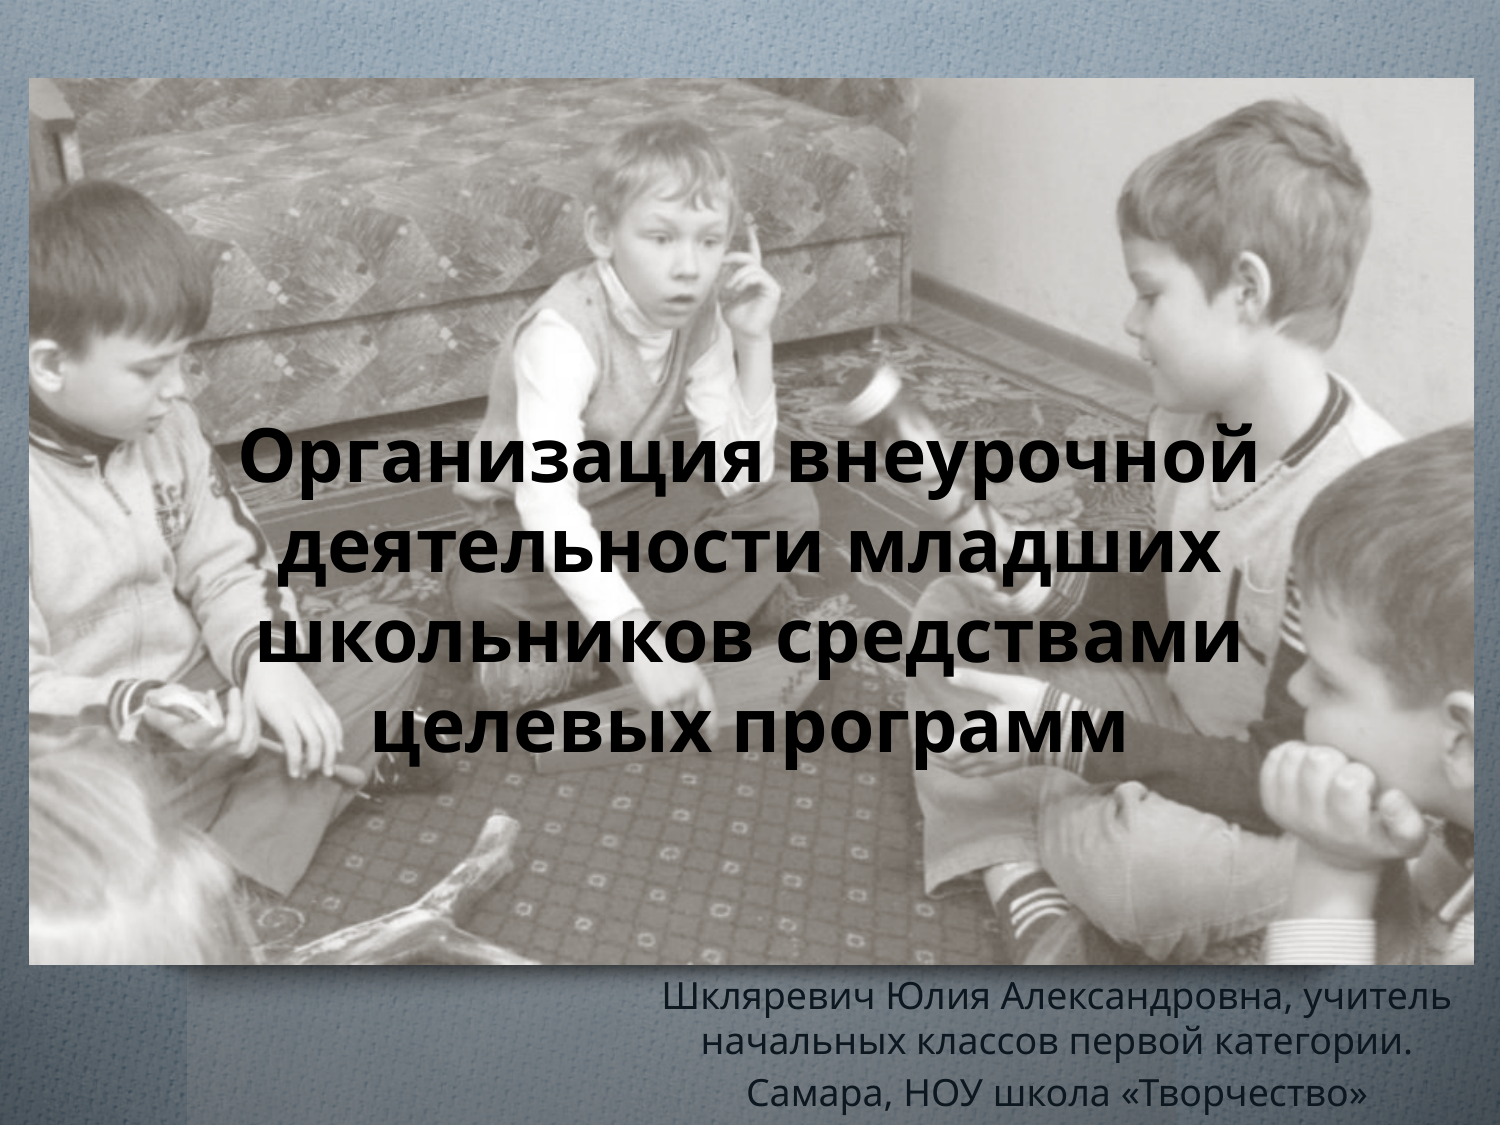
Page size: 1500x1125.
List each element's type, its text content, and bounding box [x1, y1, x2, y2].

picture [29, 77, 1474, 965]
subtitle Шкляревич Юлия Александровна, учитель начальных классов первой категории. Самара, НОУ школа «Творчество» [631, 964, 1483, 1125]
